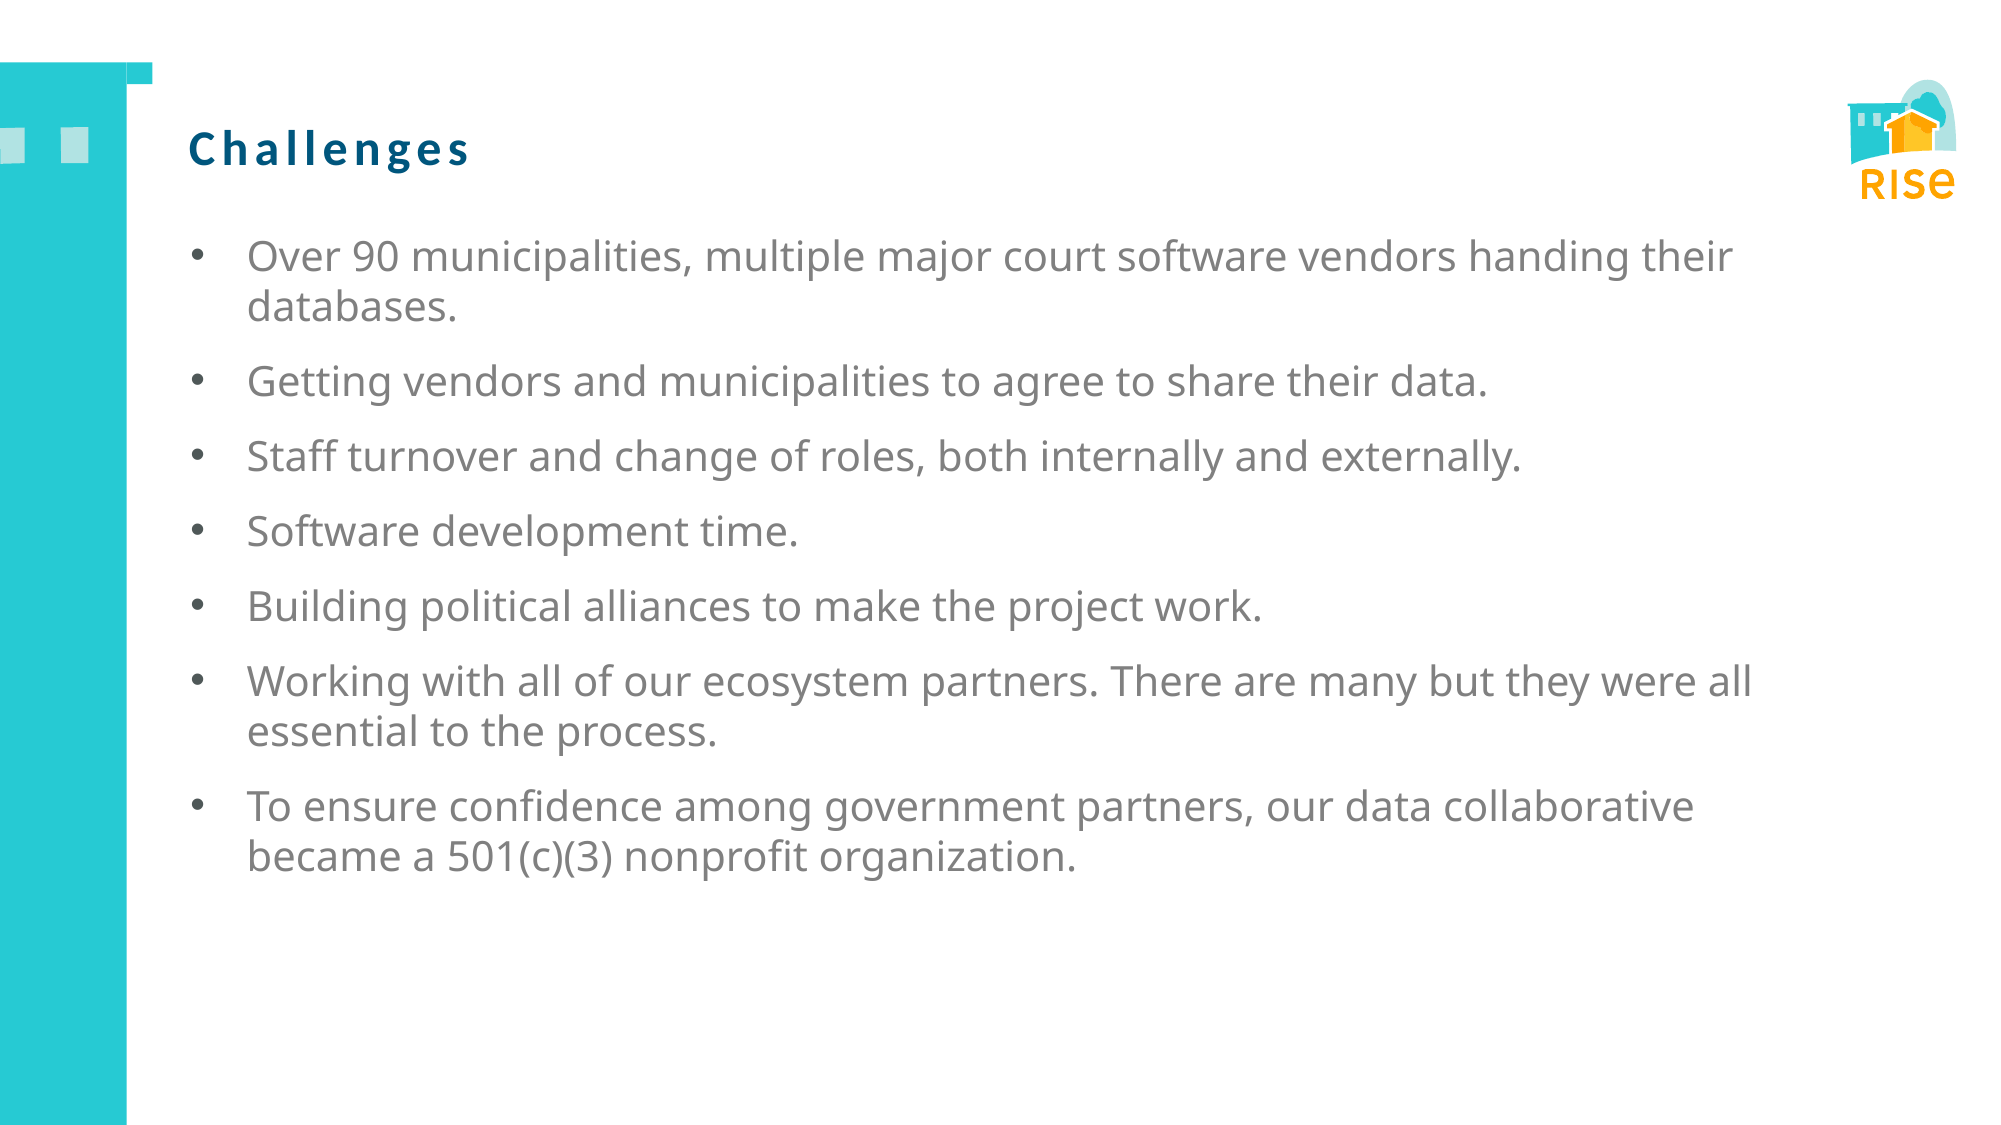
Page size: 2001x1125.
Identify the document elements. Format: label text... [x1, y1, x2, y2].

list Over 90 municipalities, multiple major court software vendors handing their databases. Getting vendors and municipalities to agree to share their data. Staff turnover and change of roles, both internally and externally. Software development time. Building political alliances to make the project work. Working with all of our ecosystem partners. There are many but they were all essential to the process. To ensure confidence among government partners, our data collaborative became a 501(c)(3) nonprofit organization. [190, 222, 1791, 965]
title Challenges [188, 45, 1708, 183]
